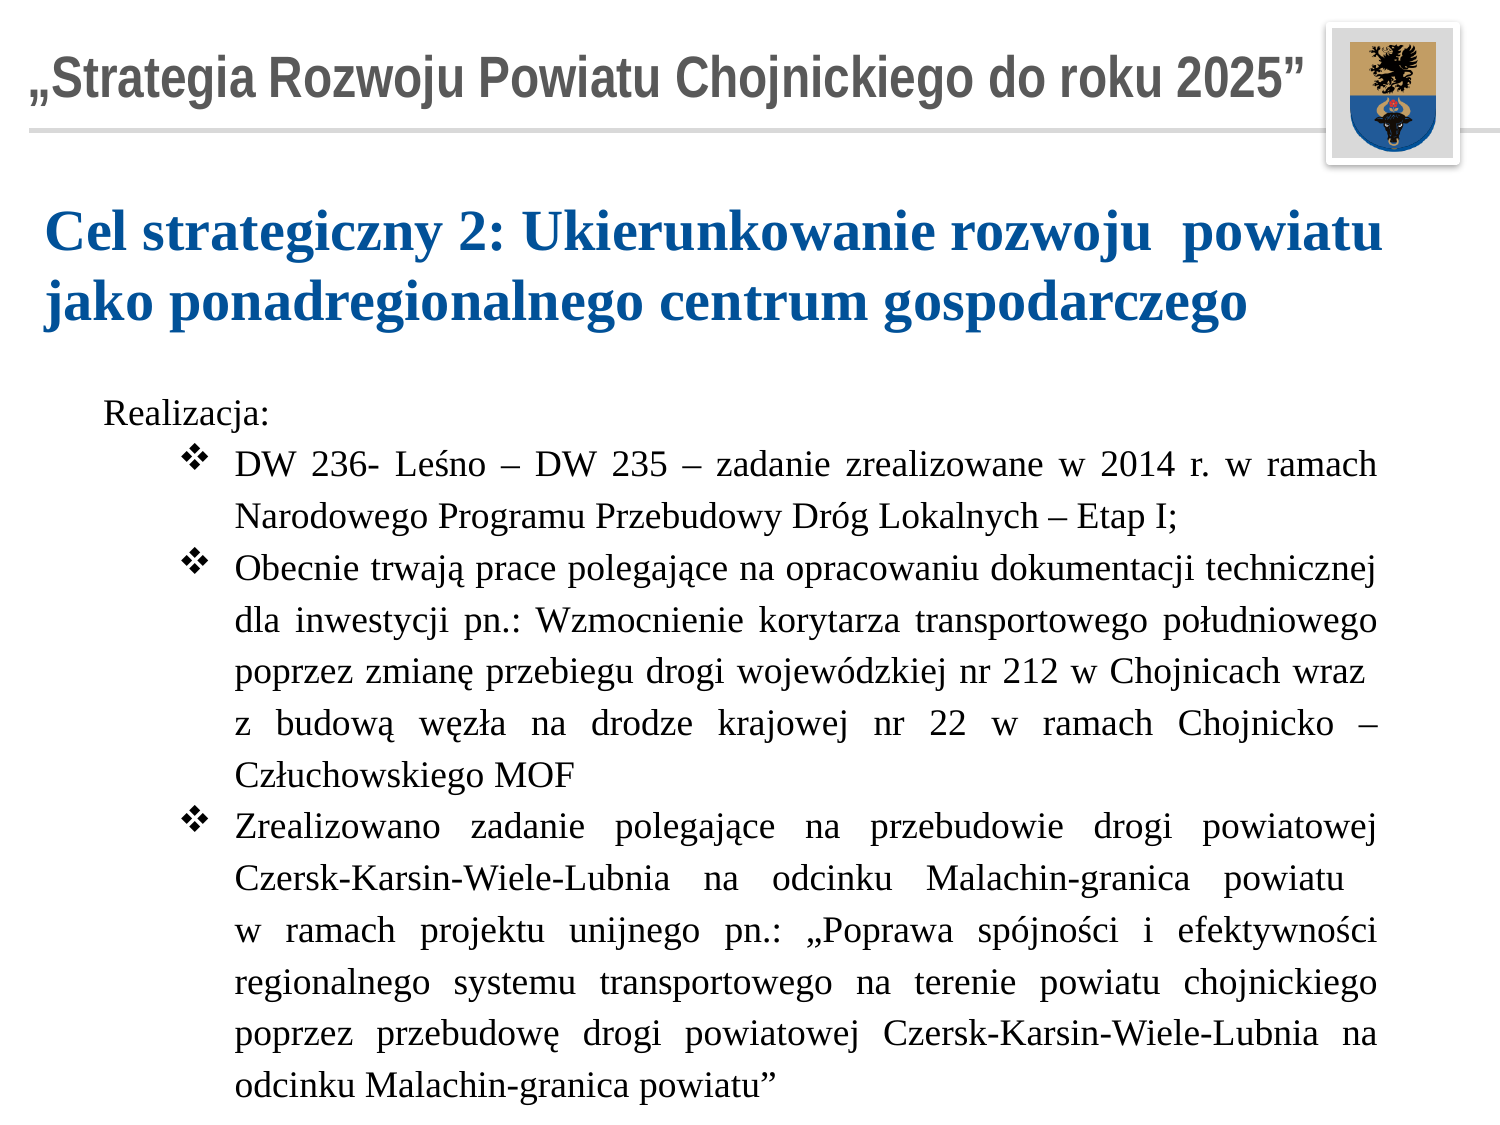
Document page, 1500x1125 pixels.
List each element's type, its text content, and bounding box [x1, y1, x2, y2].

text_box Realizacja: DW 236- Leśno – DW 235 – zadanie zrealizowane w 2014 r. w ramach Narodowego Programu Przebudowy Dróg Lokalnych – Etap I; Obecnie trwają prace polegające na opracowaniu dokumentacji technicznej dla inwestycji pn.: Wzmocnienie korytarza transportowego południowego poprzez zmianę przebiegu drogi wojewódzkiej nr 212 w Chojnicach wraz z budową węzła na drodze krajowej nr 22 w ramach Chojnicko – Człuchowskiego MOF Zrealizowano zadanie polegające na przebudowie drogi powiatowej Czersk-Karsin-Wiele-Lubnia na odcinku Malachin-granica powiatu w ramach projektu unijnego pn.: „Poprawa spójności i efektywności regionalnego systemu transportowego na terenie powiatu chojnickiego poprzez przebudowę drogi powiatowej Czersk-Karsin-Wiele-Lubnia na odcinku Malachin-granica powiatu” [88, 373, 1394, 1125]
text_box [1326, 22, 1460, 129]
text_box [1326, 138, 1460, 165]
text_box „Strategia Rozwoju Powiatu Chojnickiego do roku 2025” [0, 31, 1321, 117]
picture [1349, 41, 1436, 152]
text_box Cel strategiczny 2: Ukierunkowanie rozwoju powiatu jako ponadregionalnego centrum gospodarczego [29, 184, 1457, 340]
